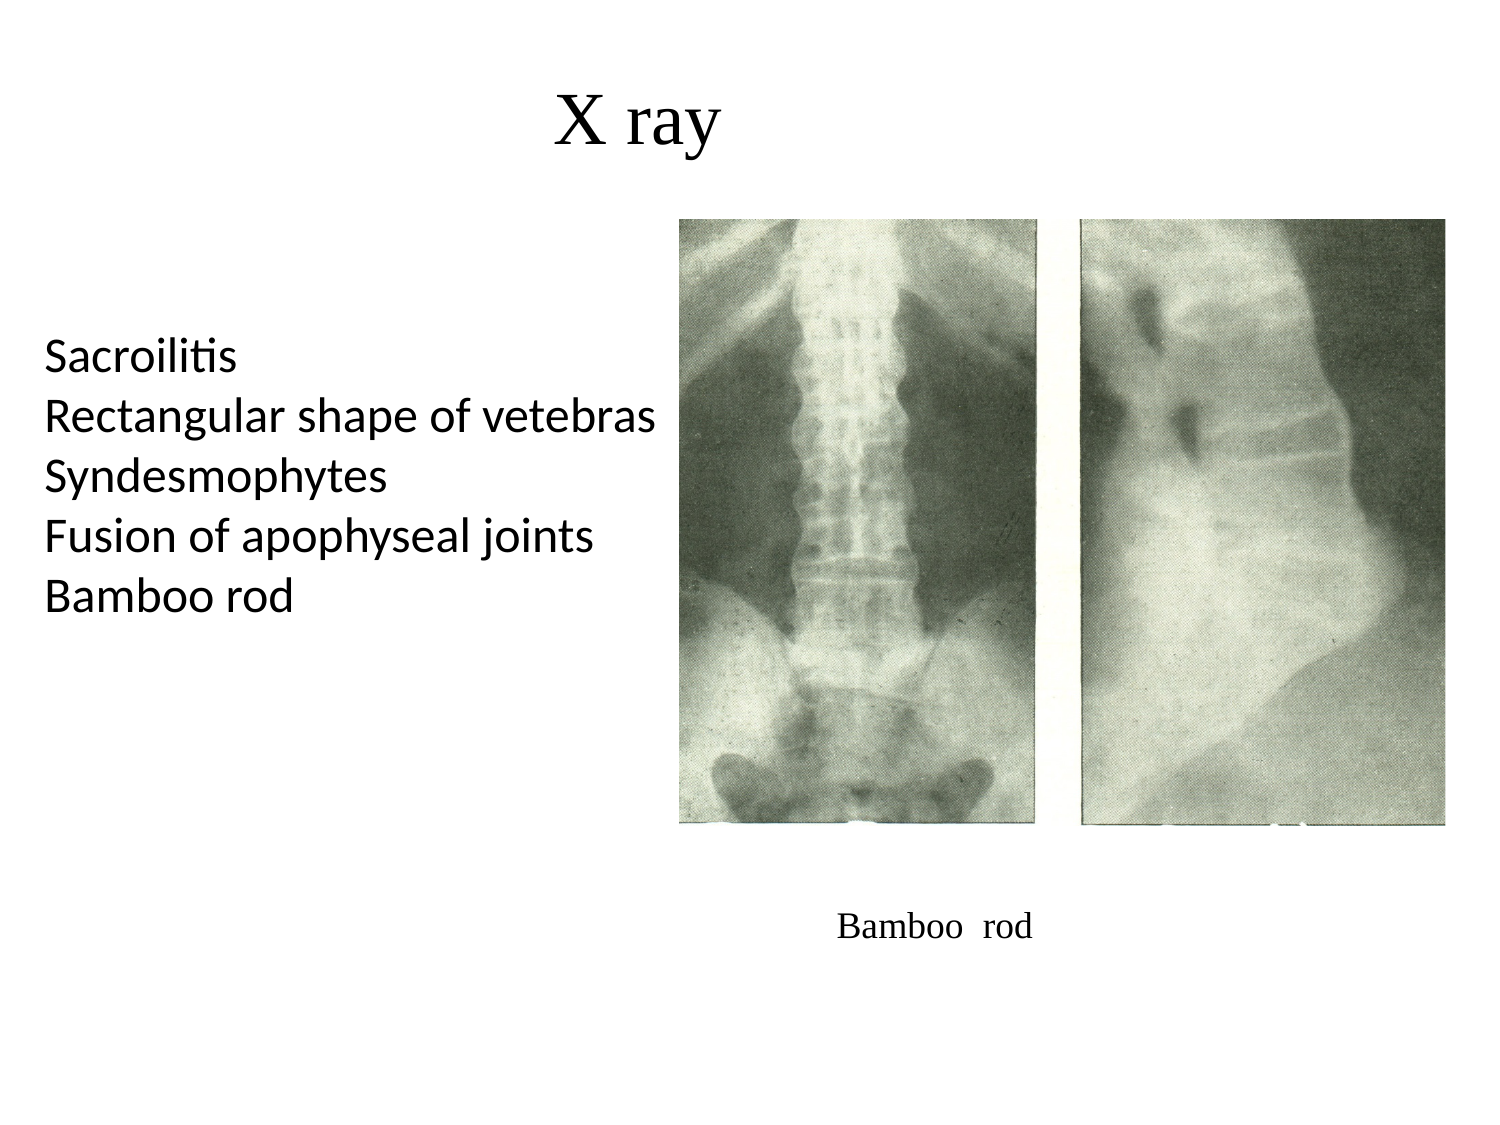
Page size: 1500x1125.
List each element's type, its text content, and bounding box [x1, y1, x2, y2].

picture [678, 219, 1446, 828]
text_box X ray [538, 62, 738, 168]
text_box Bamboo rod [821, 893, 1048, 953]
text_box Sacroilitis Rectangular shape of vetebras Syndesmophytes Fusion of apophyseal joints Bamboo rod [29, 315, 672, 630]
